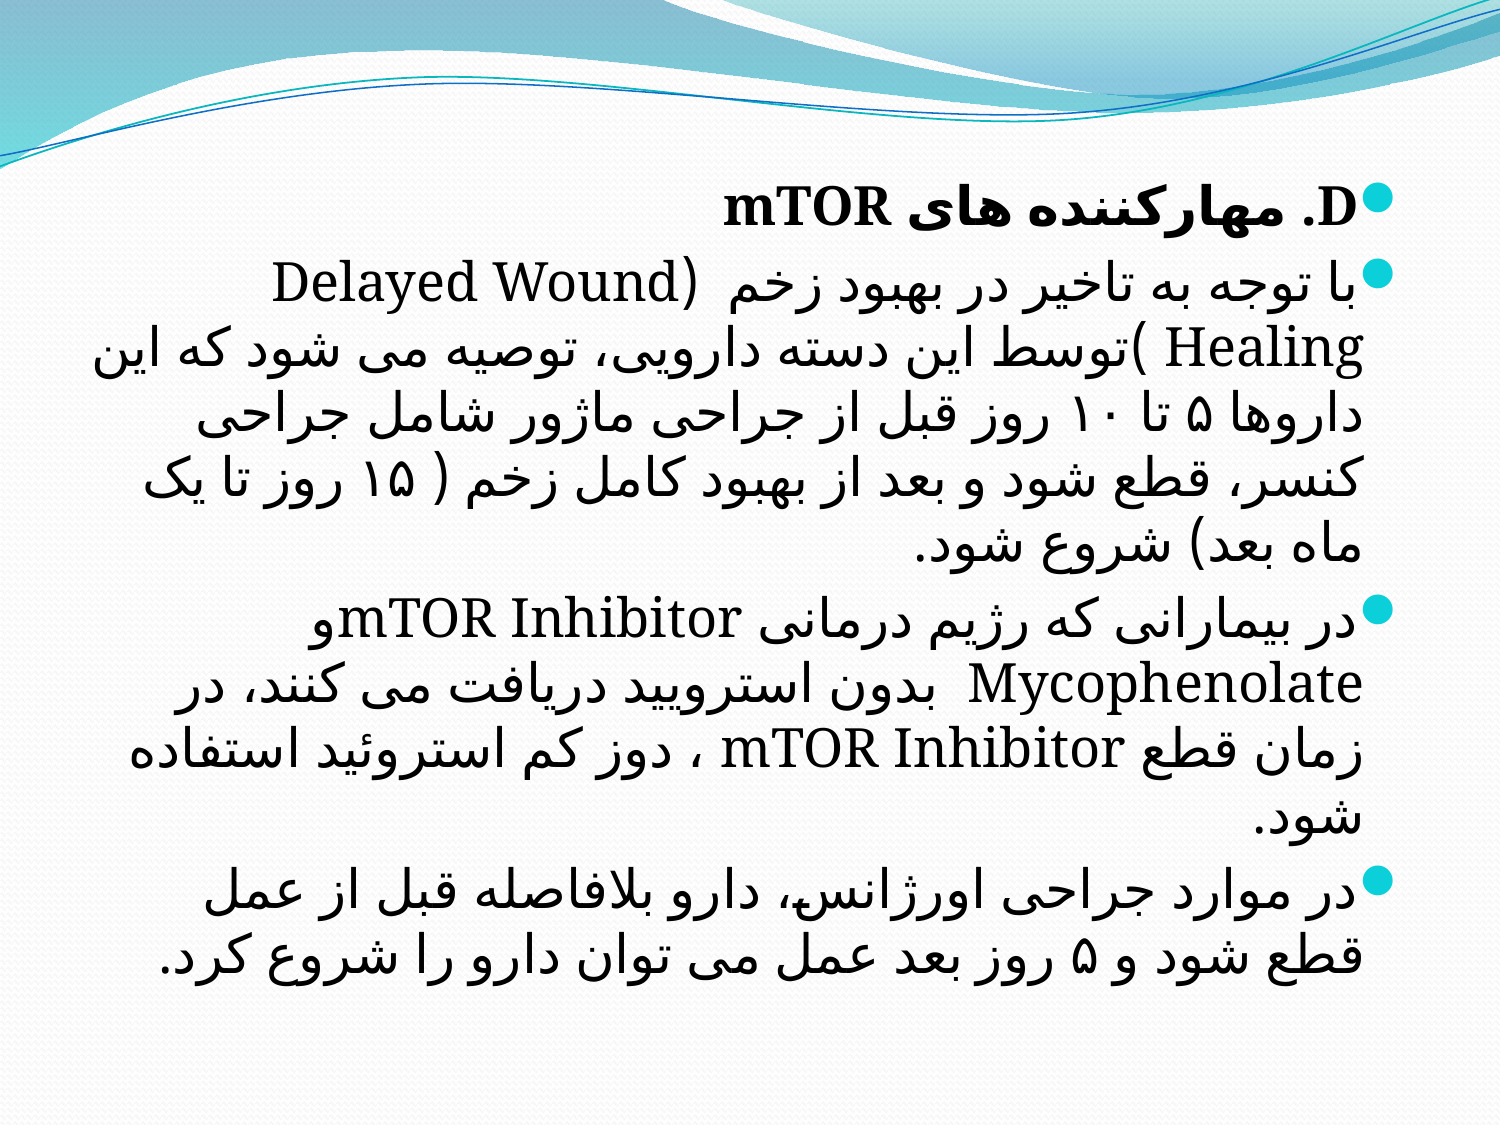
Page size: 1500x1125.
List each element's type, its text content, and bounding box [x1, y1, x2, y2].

list D. مهارکننده های mTOR با توجه به تاخیر در بهبود زخم (Delayed Wound Healing )توسط این دسته دارویی، توصیه می شود که این داروها ۵ تا ۱۰ روز قبل از جراحی ماژور شامل جراحی کنسر، قطع شود و بعد از بهبود کامل زخم ( ۱۵ روز تا یک ماه بعد) شروع شود. در بیمارانی که رژیم درمانی mTOR Inhibitorو Mycophenolate بدون استرویید دریافت می کنند، در زمان قطع mTOR Inhibitor ، دوز کم استروئید استفاده شود. در موارد جراحی اورژانس، دارو بلافاصله قبل از عمل قطع شود و ۵ روز بعد عمل می توان دارو را شروع کرد. [75, 164, 1425, 1038]
